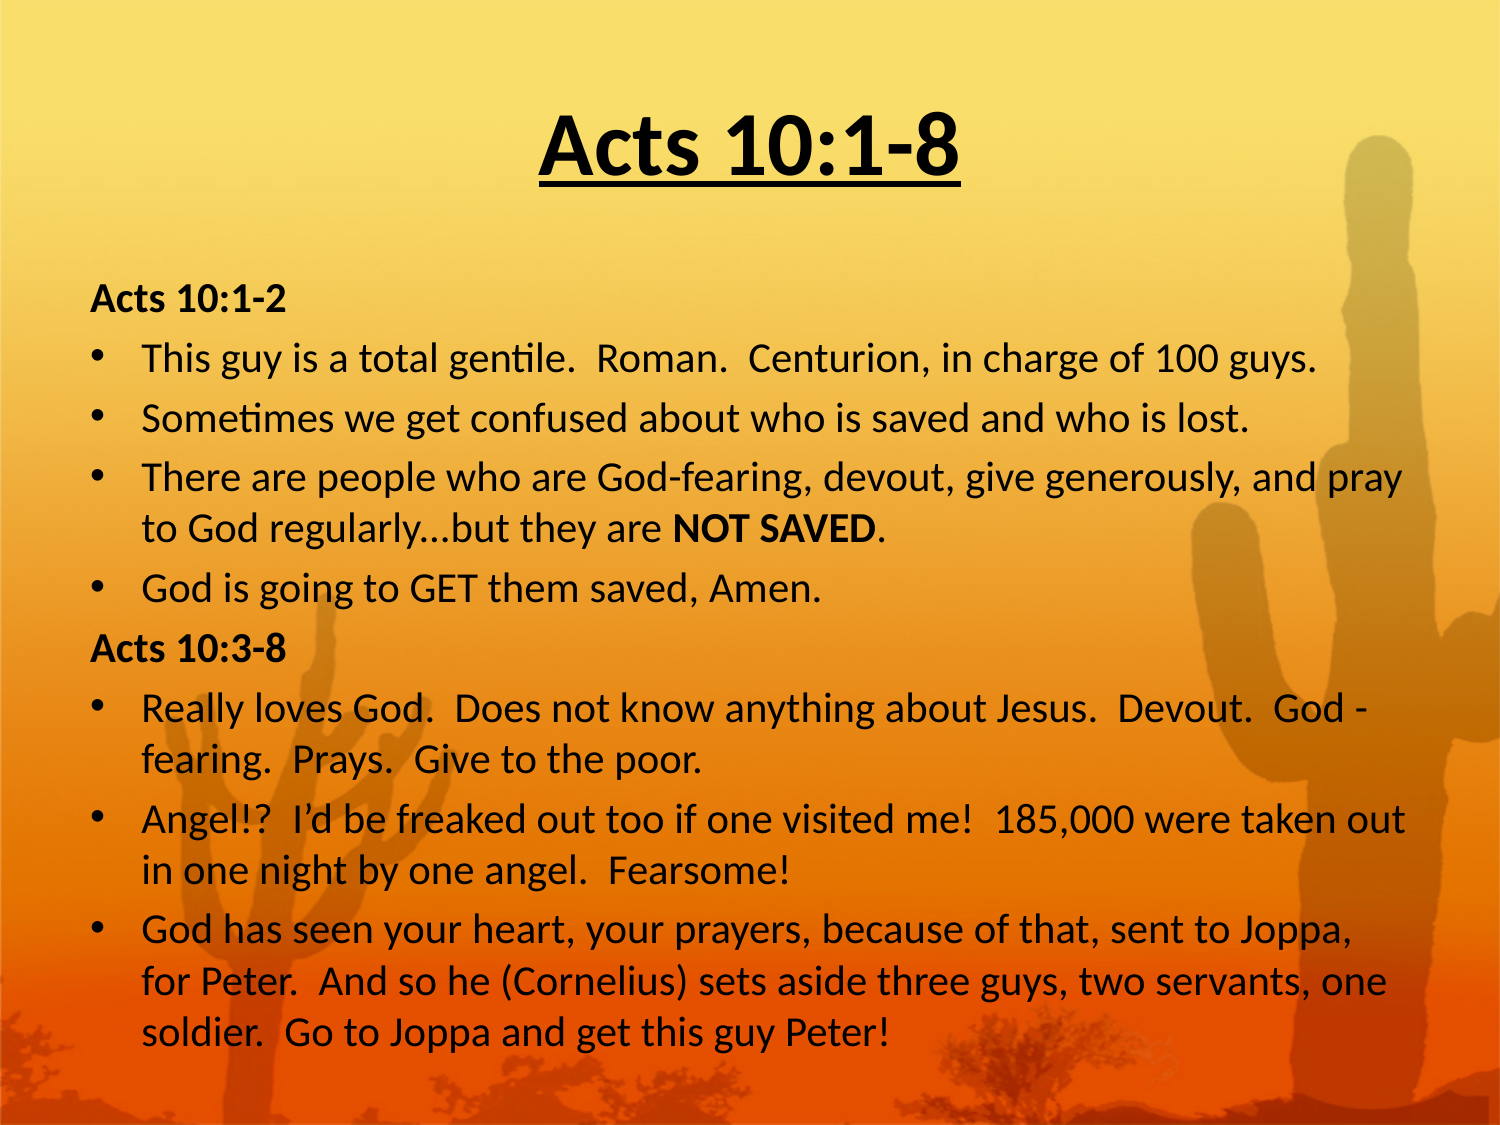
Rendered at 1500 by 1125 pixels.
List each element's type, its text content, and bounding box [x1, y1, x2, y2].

list Acts 10:1-2 This guy is a total gentile. Roman. Centurion, in charge of 100 guys. Sometimes we get confused about who is saved and who is lost. There are people who are God-fearing, devout, give generously, and pray to God regularly...but they are NOT SAVED. God is going to GET them saved, Amen. Acts 10:3-8 Really loves God. Does not know anything about Jesus. Devout. God - fearing. Prays. Give to the poor. Angel!? I’d be freaked out too if one visited me! 185,000 were taken out in one night by one angel. Fearsome! God has seen your heart, your prayers, because of that, sent to Joppa, for Peter. And so he (Cornelius) sets aside three guys, two servants, one soldier. Go to Joppa and get this guy Peter! [75, 262, 1425, 1063]
title Acts 10:1-8 [75, 45, 1425, 233]
picture [0, 0, 1500, 1125]
